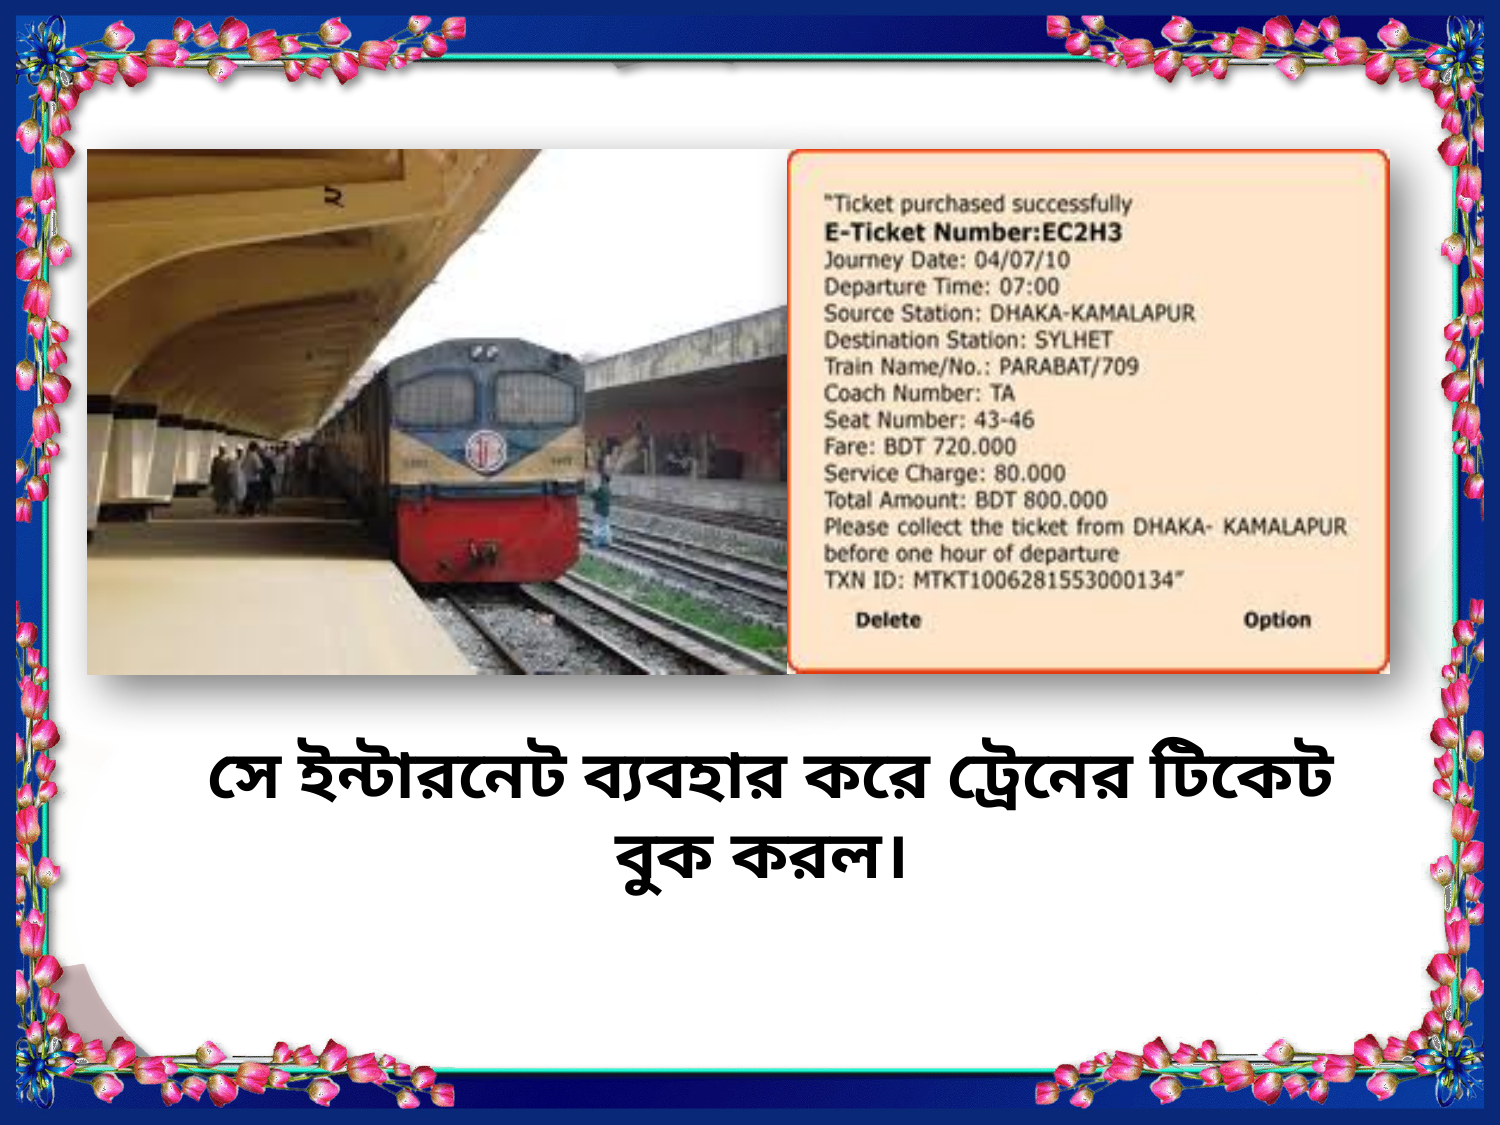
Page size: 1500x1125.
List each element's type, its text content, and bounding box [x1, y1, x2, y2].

text_box সে ইন্টারনেট ব্যবহার করে ট্রেনের টিকেট বুক করল। [151, 724, 1390, 900]
picture [0, 0, 1500, 1125]
